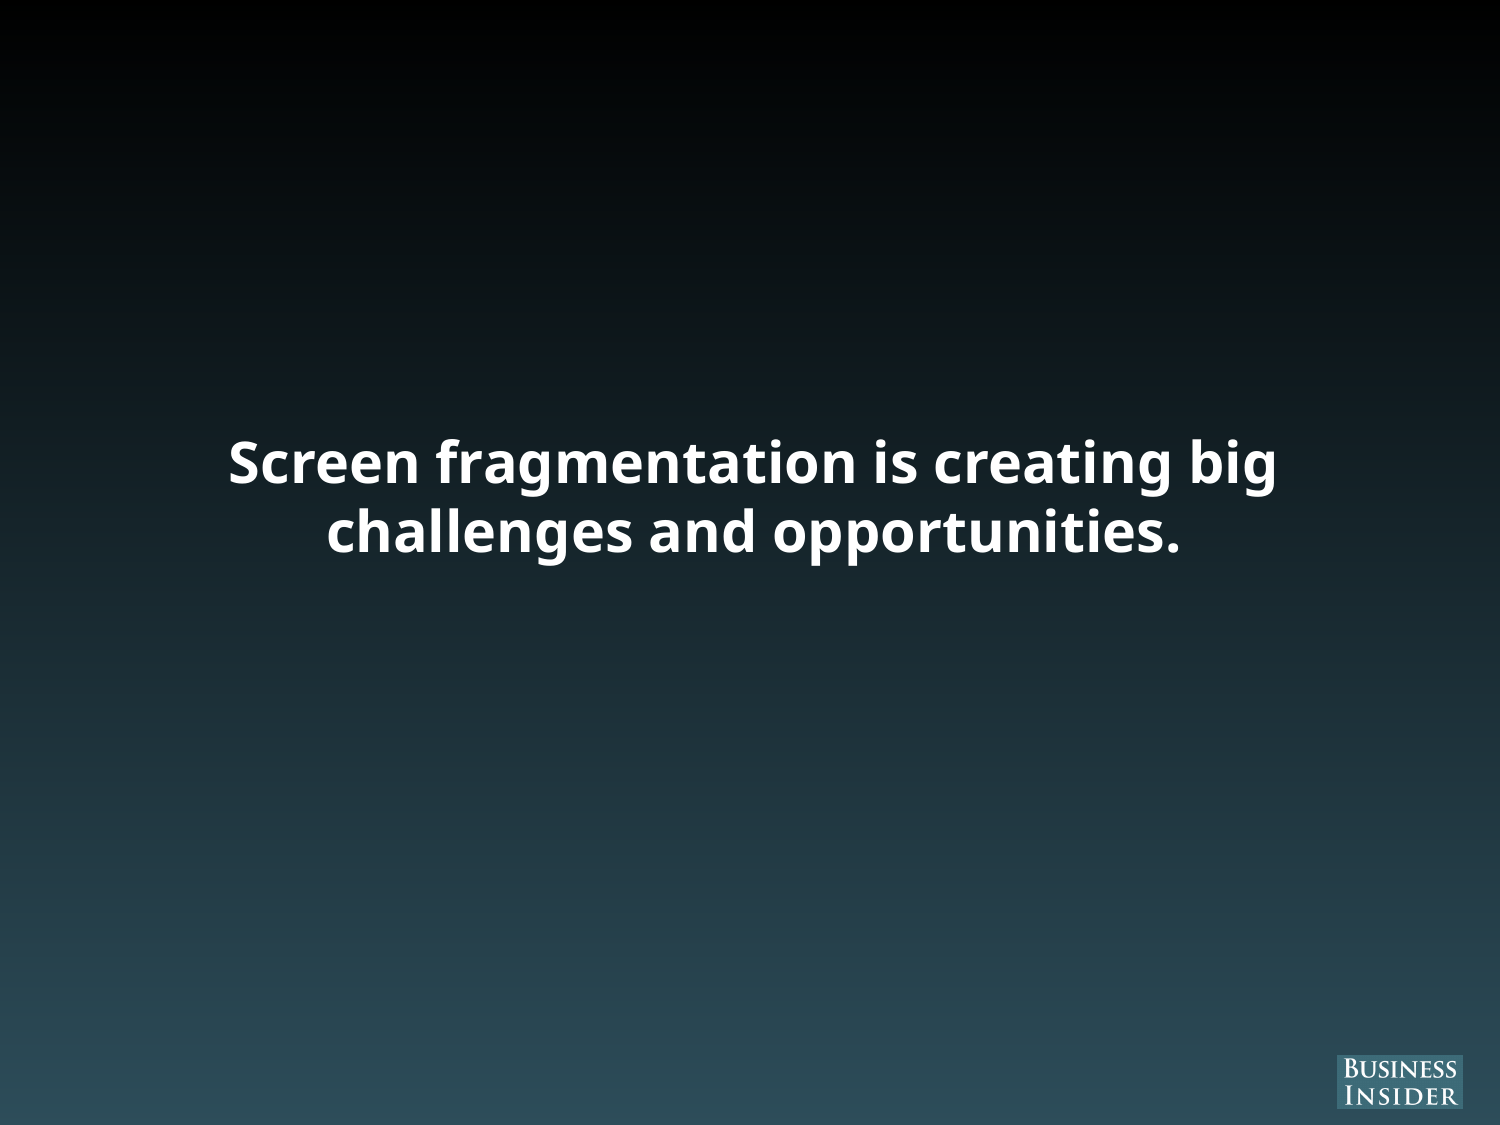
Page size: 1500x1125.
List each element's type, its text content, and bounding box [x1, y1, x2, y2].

title Screen fragmentation is creating big challenges and opportunities. [154, 415, 1355, 572]
